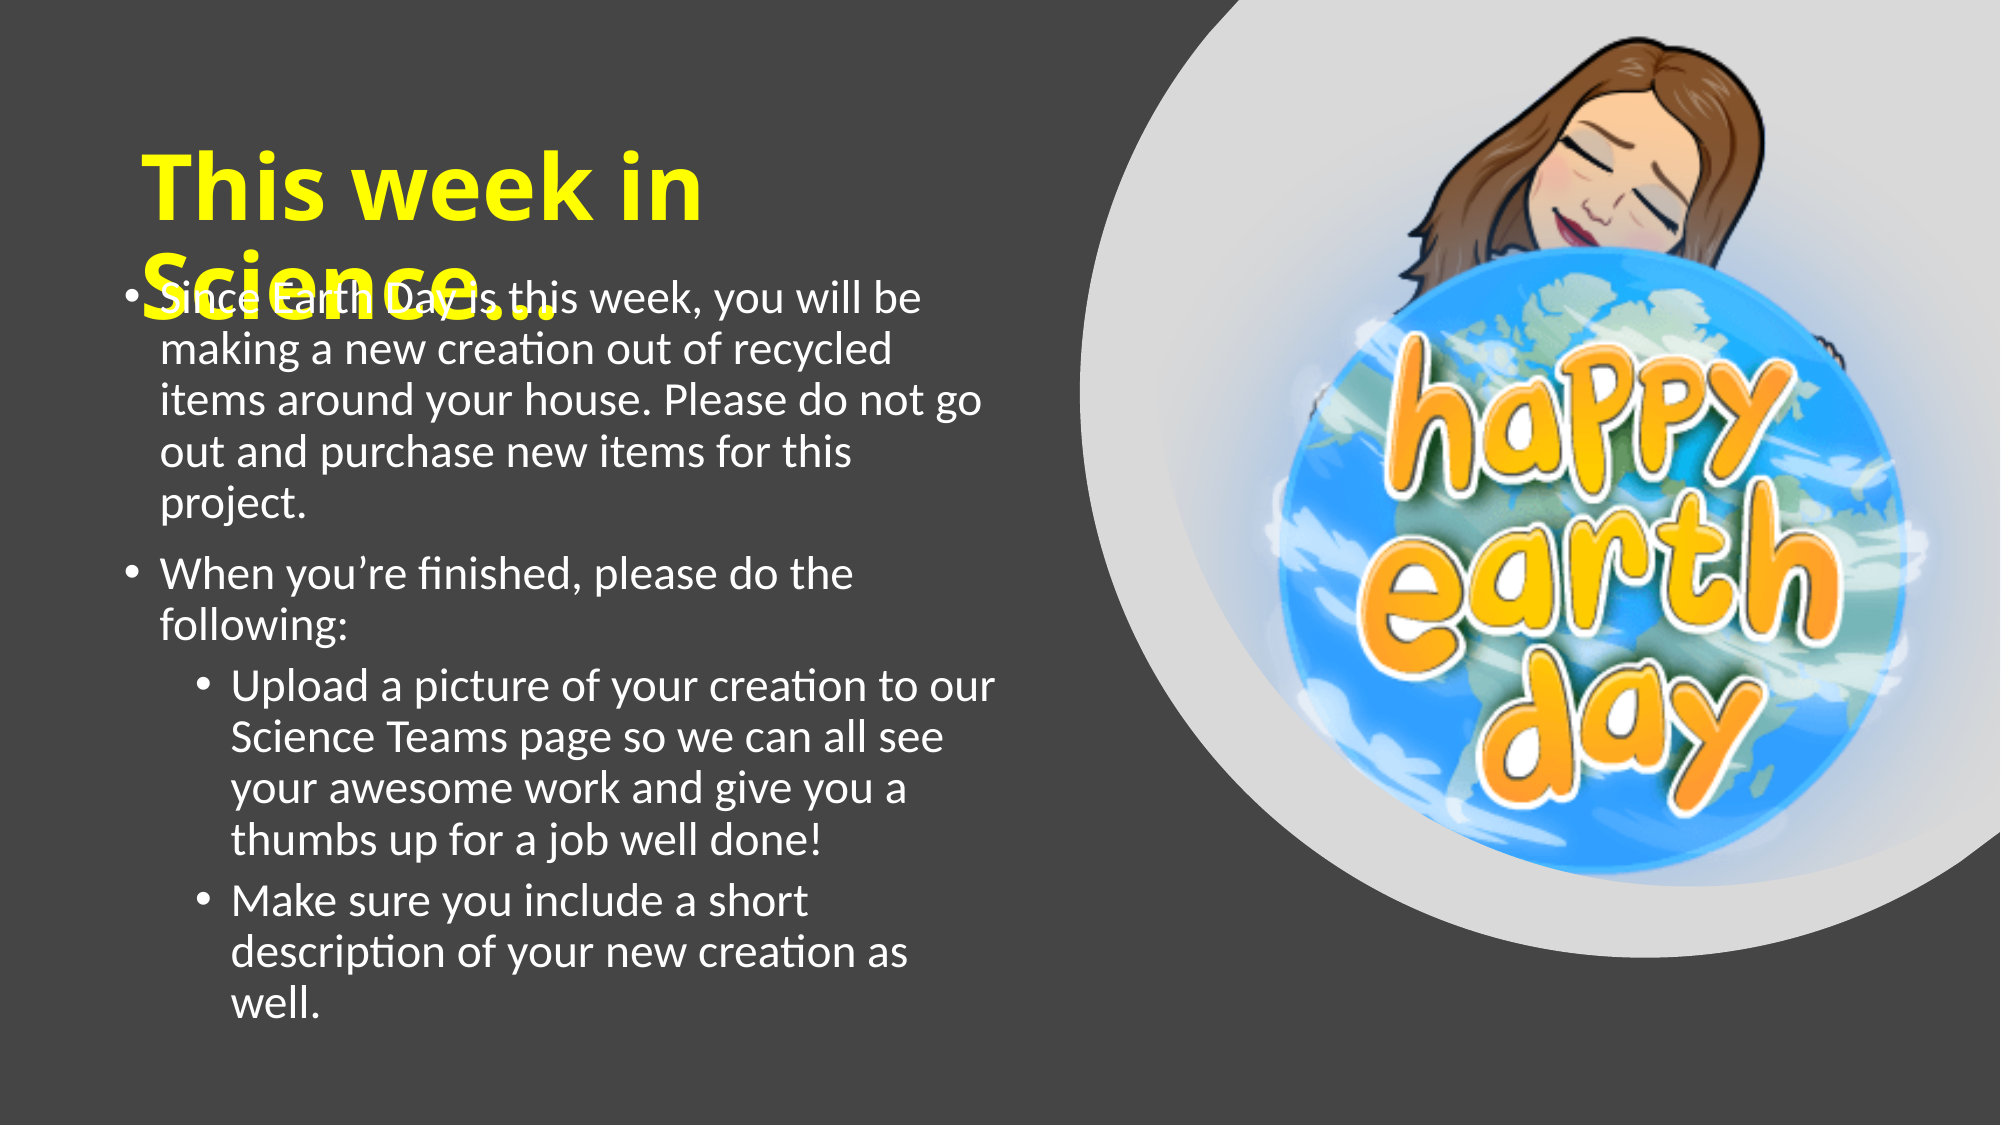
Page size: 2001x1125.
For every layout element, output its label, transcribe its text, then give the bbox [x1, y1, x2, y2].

picture [1154, 0, 2001, 887]
text_box [1368, 887, 1921, 959]
text_box [1078, 110, 1154, 675]
title This week in Science… [125, 131, 997, 265]
list Since Earth Day is this week, you will be making a new creation out of recycled items around your house. Please do not go out and purchase new items for this project. When you’re finished, please do the following: Upload a picture of your creation to our Science Teams page so we can all see your awesome work and give you a thumbs up for a job well done! Make sure you include a short description of your new creation as well. [108, 265, 1014, 1040]
